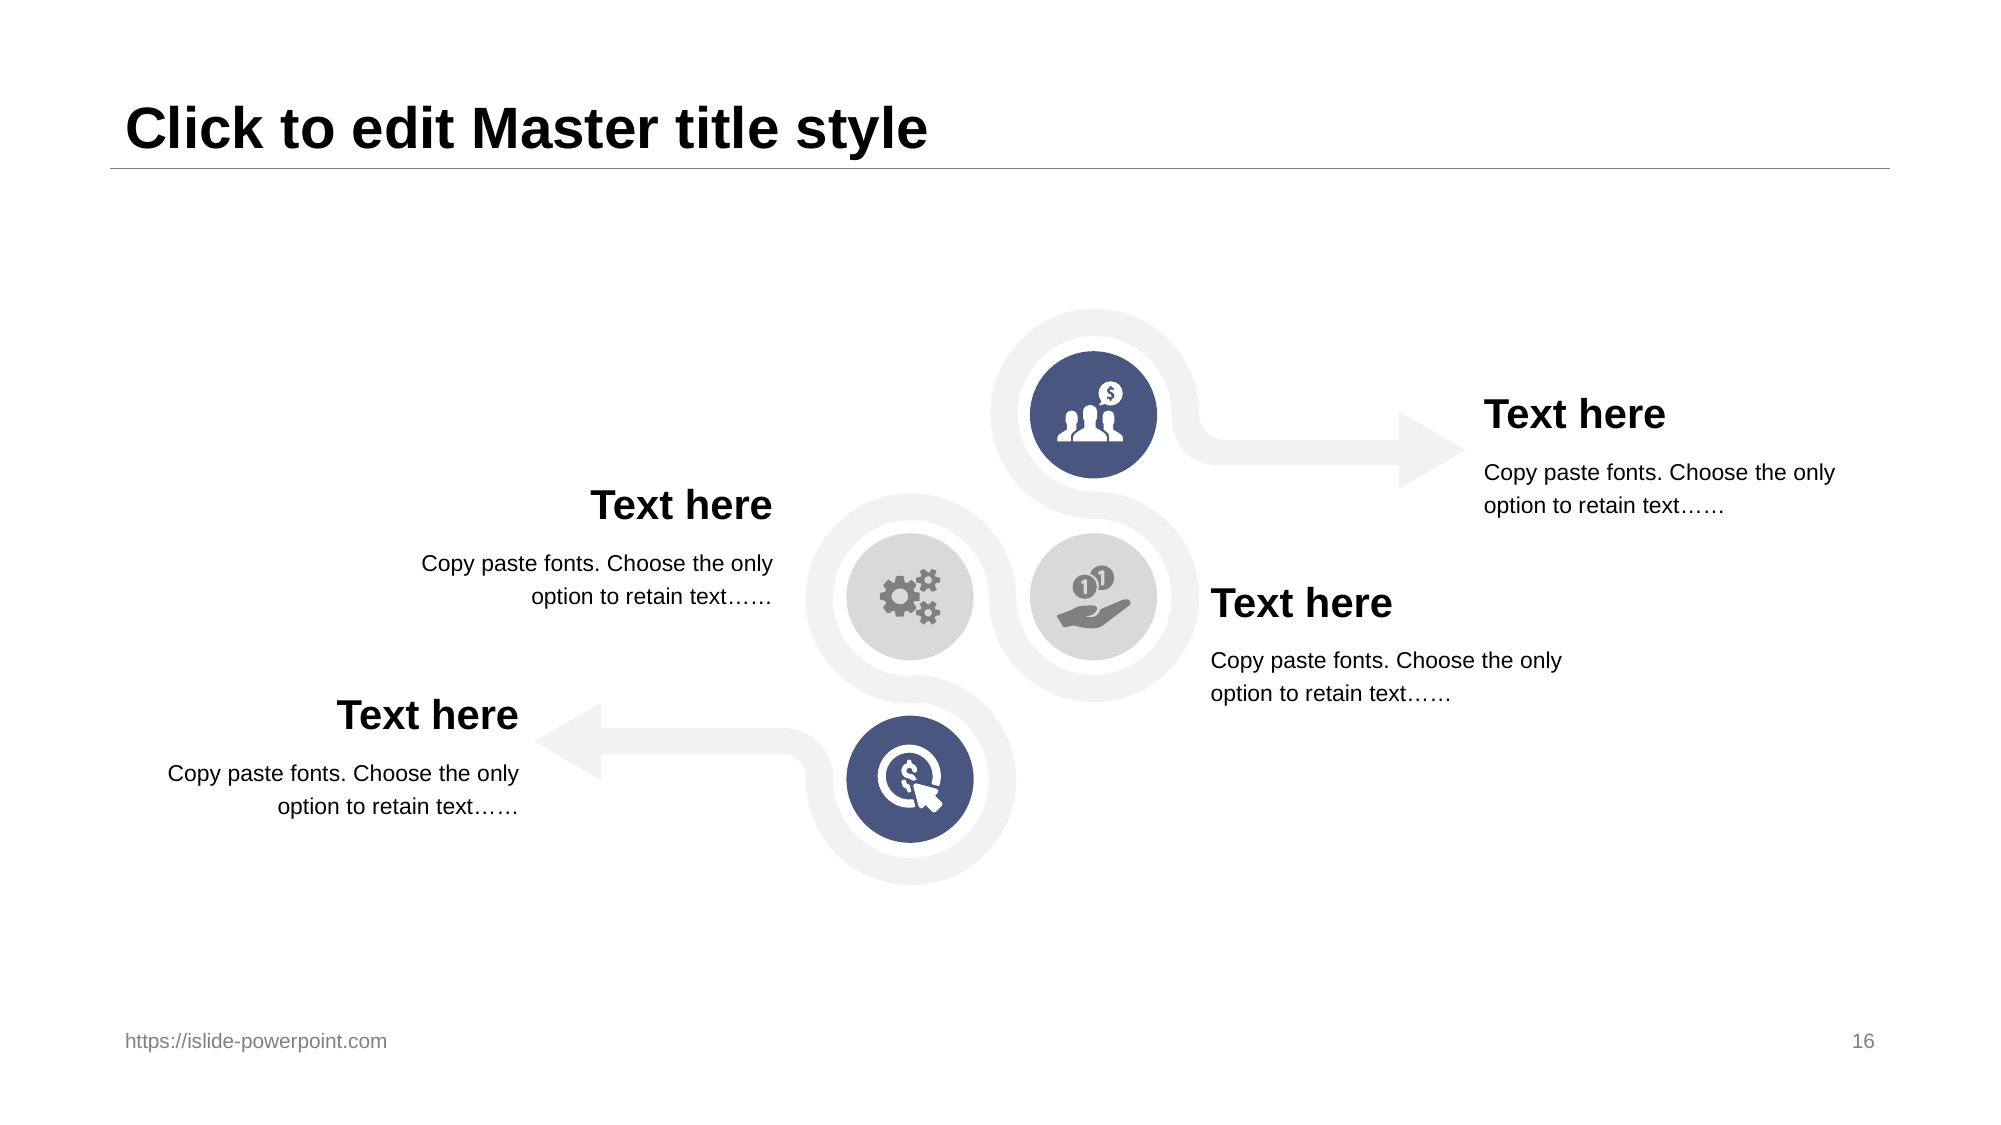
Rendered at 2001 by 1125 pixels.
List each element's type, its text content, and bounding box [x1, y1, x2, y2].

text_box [127, 308, 1876, 886]
slide_number 16 [1412, 1023, 1890, 1058]
title Click to edit Master title style [109, 0, 1890, 169]
footer https://islide-powerpoint.com [109, 1023, 790, 1058]
